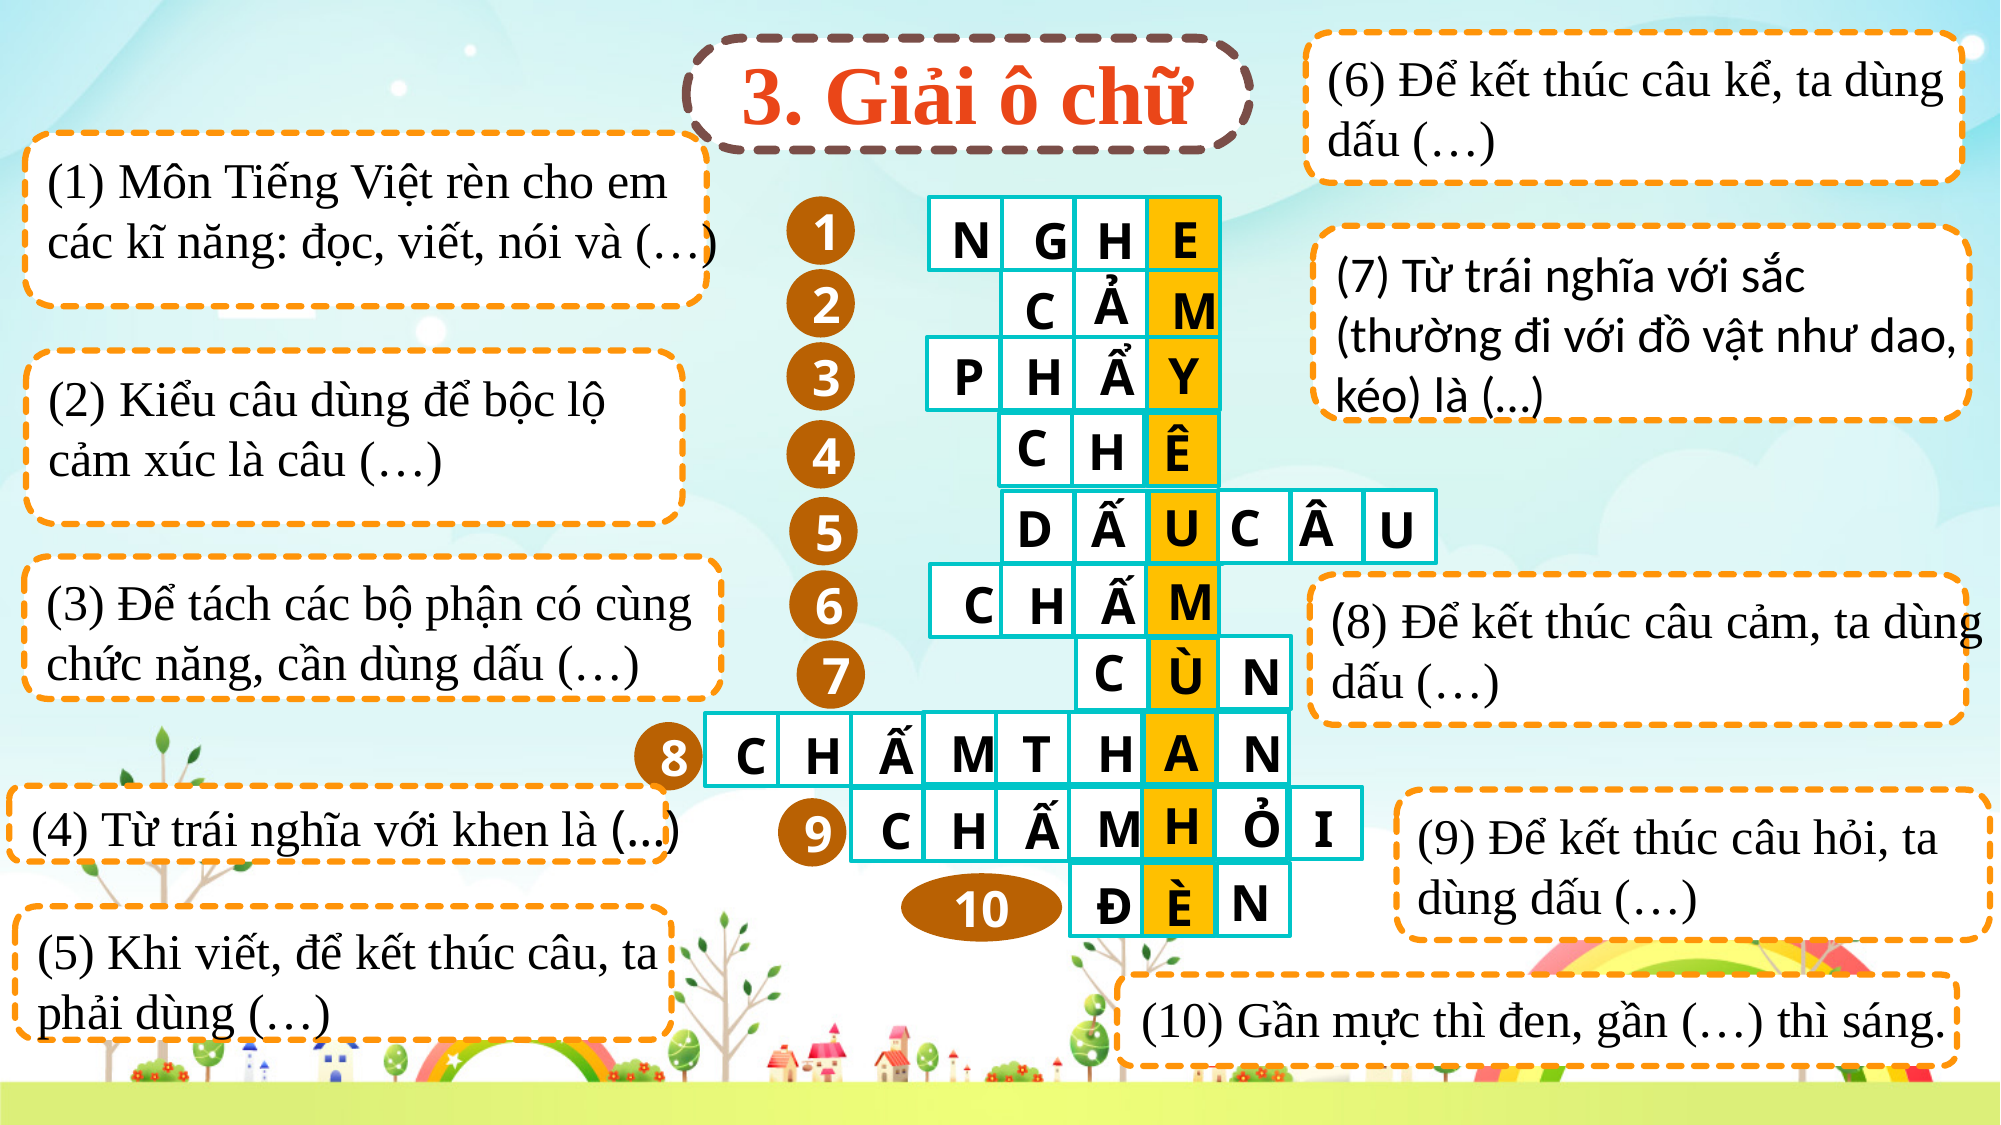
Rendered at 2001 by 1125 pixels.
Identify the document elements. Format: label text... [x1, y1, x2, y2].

text_box [1276, 490, 1284, 564]
text_box N [1215, 863, 1287, 939]
text_box [924, 788, 996, 861]
text_box 1 [788, 198, 853, 263]
text_box H [1010, 338, 1079, 413]
text_box Đ [1081, 866, 1149, 942]
text_box [1141, 490, 1148, 563]
text_box [1001, 269, 1019, 336]
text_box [23, 556, 796, 700]
text_box 6 [801, 572, 856, 637]
text_box H [1073, 412, 1142, 488]
text_box [1146, 269, 1156, 336]
text_box A [1150, 713, 1215, 786]
text_box [778, 713, 850, 786]
text_box [999, 413, 1071, 486]
text_box C [865, 791, 928, 867]
text_box Ấ [1076, 490, 1141, 563]
text_box [705, 713, 778, 784]
text_box [1207, 413, 1220, 486]
text_box H [790, 716, 859, 792]
text_box U [1363, 491, 1431, 567]
text_box 3 [788, 344, 853, 409]
text_box Ù [1152, 637, 1221, 711]
text_box D [1002, 490, 1069, 563]
text_box 4 [788, 422, 853, 487]
text_box Ê [1149, 413, 1207, 489]
text_box M [1081, 790, 1159, 863]
text_box 7 [801, 642, 863, 707]
text_box C [1078, 634, 1140, 709]
text_box C [720, 716, 782, 792]
text_box [927, 336, 1000, 410]
text_box [1289, 786, 1363, 860]
text_box P [938, 338, 1000, 414]
text_box [1217, 711, 1290, 785]
text_box [930, 564, 1000, 637]
text_box 8 [636, 724, 701, 784]
text_box 9 [780, 800, 845, 865]
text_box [25, 350, 688, 525]
text_box 5 [791, 499, 856, 564]
text_box C [948, 566, 1010, 642]
text_box È [1150, 869, 1209, 945]
text_box H [1148, 786, 1217, 862]
text_box C [1002, 409, 1064, 485]
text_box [1305, 32, 2000, 183]
text_box [850, 788, 924, 861]
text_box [1396, 789, 2000, 941]
text_box [850, 713, 923, 786]
text_box 2 [788, 271, 853, 336]
text_box [1146, 563, 1153, 637]
text_box [1218, 635, 1292, 709]
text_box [1116, 974, 2000, 1067]
text_box [1349, 490, 1363, 564]
text_box Â [1284, 489, 1349, 564]
text_box [1215, 348, 1220, 410]
text_box [996, 788, 1069, 861]
text_box Ẩ [1085, 338, 1151, 414]
text_box [923, 711, 997, 785]
text_box [1217, 786, 1288, 860]
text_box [685, 29, 1251, 179]
text_box E [1156, 200, 1214, 272]
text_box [14, 905, 742, 1050]
text_box [1001, 336, 1010, 410]
text_box Y [1153, 336, 1215, 412]
text_box [1001, 197, 1074, 269]
text_box [1069, 863, 1142, 936]
text_box [1074, 563, 1146, 634]
text_box [997, 711, 1069, 785]
text_box [1069, 711, 1142, 785]
text_box Ấ [864, 716, 929, 788]
text_box G [1019, 202, 1081, 278]
text_box [1069, 786, 1142, 860]
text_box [1312, 225, 1991, 433]
text_box H [935, 791, 1004, 867]
text_box N [1227, 715, 1298, 790]
text_box M [936, 715, 1007, 788]
text_box H [1082, 715, 1150, 786]
text_box [1142, 863, 1215, 936]
text_box C [1010, 272, 1072, 338]
text_box [1074, 197, 1147, 202]
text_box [1309, 574, 2000, 726]
text_box H [1013, 567, 1082, 642]
text_box 10 [903, 875, 1061, 940]
text_box Ả [1080, 267, 1145, 343]
text_box [1363, 490, 1437, 564]
text_box Ấ [1010, 791, 1075, 867]
text_box [1213, 563, 1219, 637]
text_box U [1149, 489, 1214, 563]
picture [0, 0, 2001, 1125]
text_box M [1156, 272, 1234, 348]
text_box [1147, 197, 1220, 269]
text_box [928, 197, 1001, 270]
text_box N [936, 201, 1007, 276]
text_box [9, 785, 737, 866]
text_box [1000, 563, 1074, 637]
text_box M [1153, 562, 1213, 637]
text_box T [1007, 715, 1067, 788]
text_box [1075, 336, 1085, 410]
text_box [1075, 637, 1149, 711]
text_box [24, 132, 761, 339]
text_box [1143, 711, 1217, 785]
text_box [1075, 278, 1080, 336]
text_box [1069, 490, 1074, 563]
text_box Ấ [1086, 567, 1151, 637]
text_box C [1214, 489, 1276, 564]
text_box Ỏ [1227, 790, 1298, 865]
text_box N [1226, 638, 1297, 713]
text_box I [1299, 790, 1349, 865]
text_box H [1081, 202, 1150, 278]
